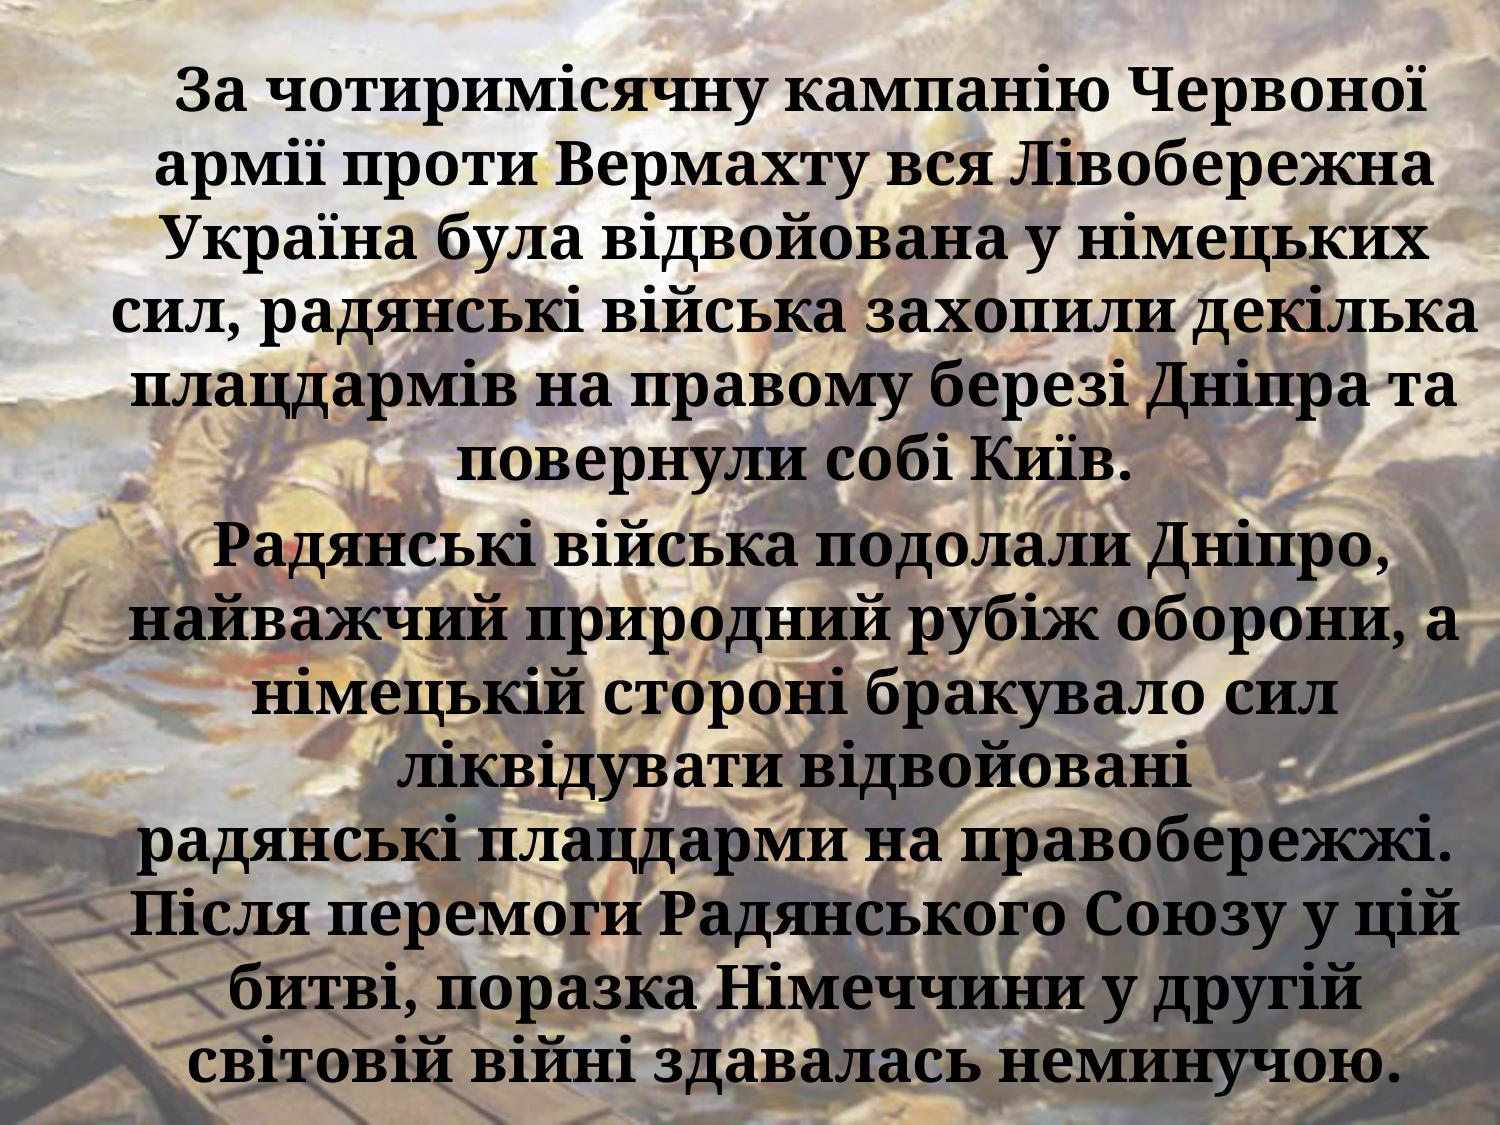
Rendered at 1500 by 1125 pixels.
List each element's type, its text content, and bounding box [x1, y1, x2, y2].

list За чотиримісячну кампанію Червоної армії проти Вермахту вся Лівобережна Україна була відвойована у німецьких сил, радянські війська захопили декілька плацдармів на правому березі Дніпра та повернули собі Київ. Радянські війська подолали Дніпро, найважчий природний рубіж оборони, а німецькій стороні бракувало сил ліквідувати відвойовані радянські плацдарми на правобережжі. Після перемоги Радянського Союзу у цій битві, поразка Німеччини у другій світовій війні здавалась неминучою. [41, 42, 1500, 1125]
